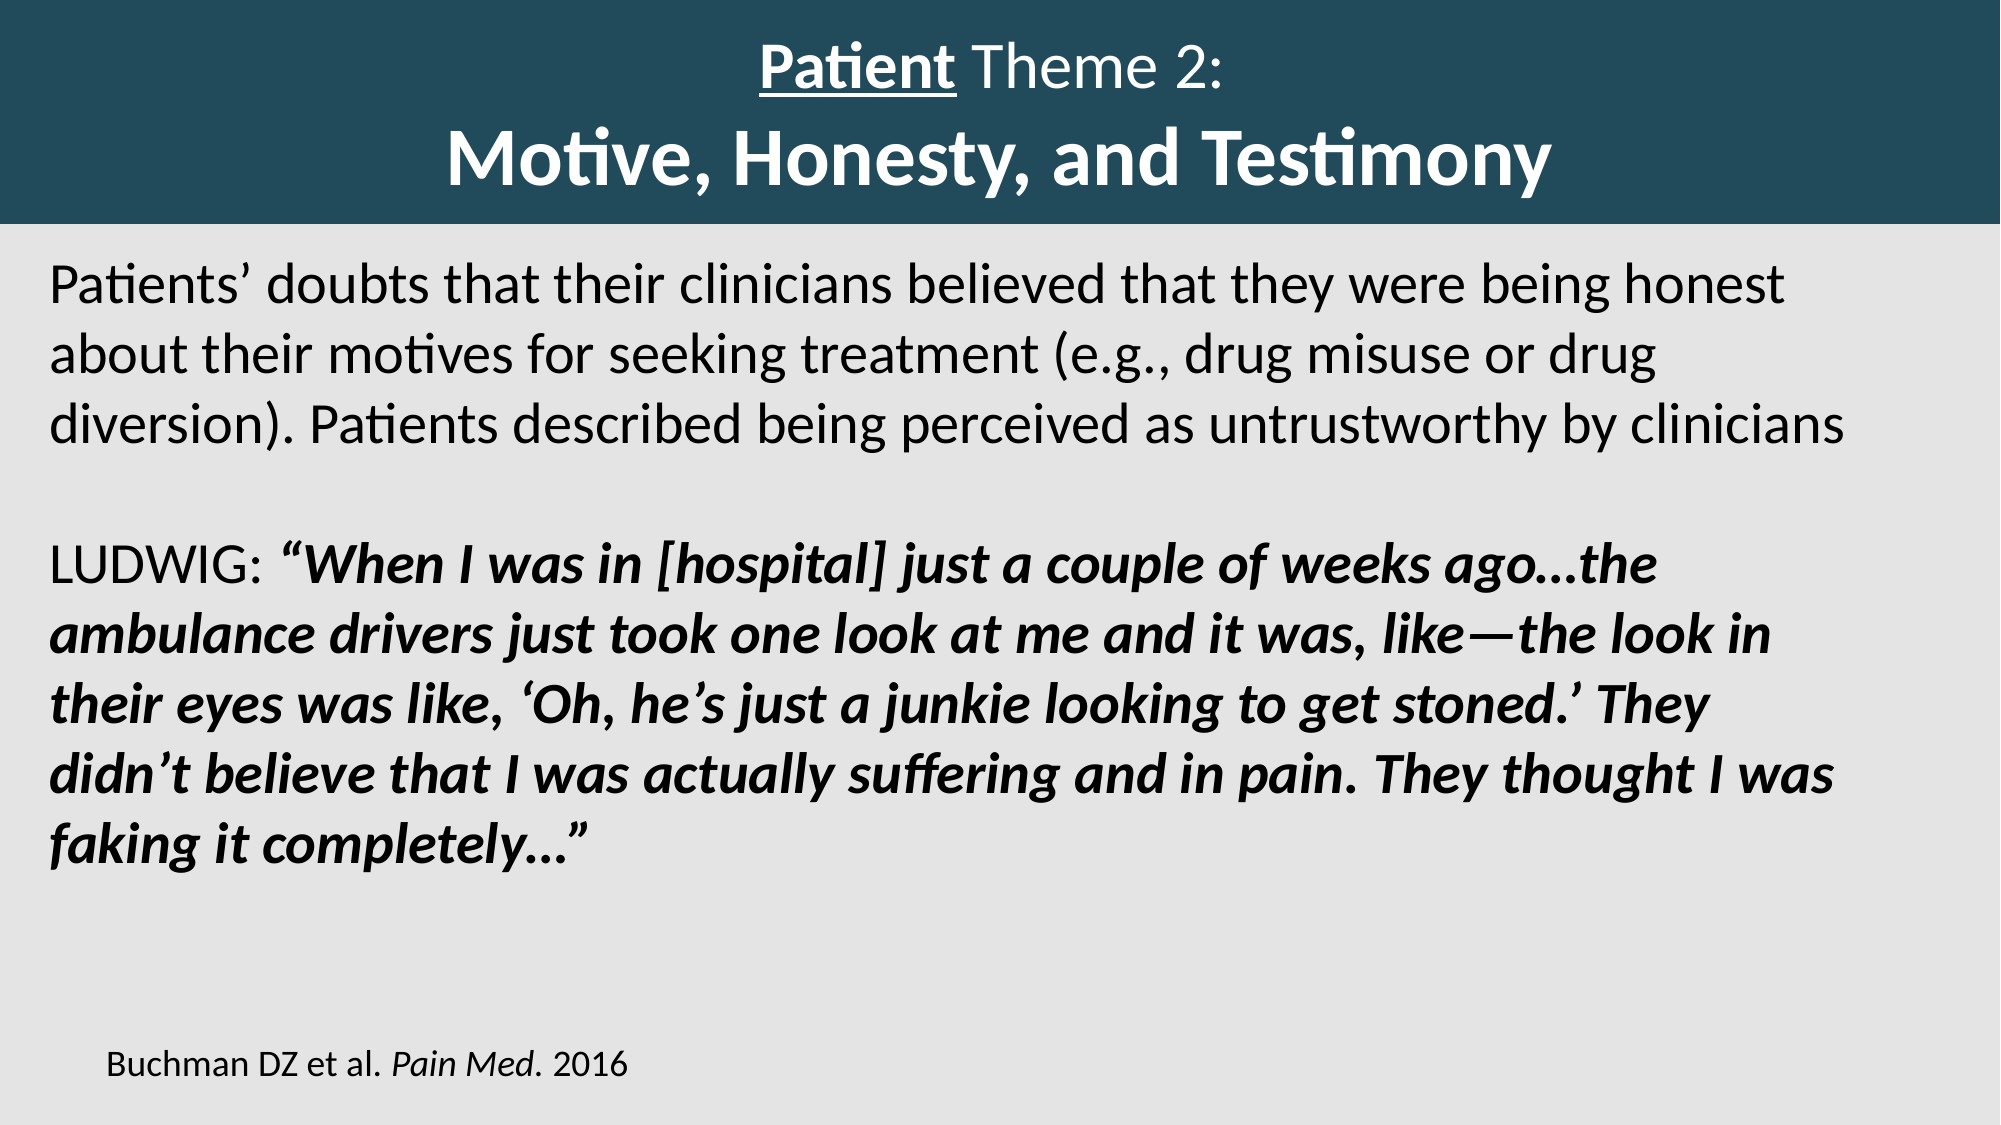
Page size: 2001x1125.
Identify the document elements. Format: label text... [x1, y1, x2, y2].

list Patients’ doubts that their clinicians believed that they were being honest about their motives for seeking treatment (e.g., drug misuse or drug diversion). Patients described being perceived as untrustworthy by clinicians LUDWIG: “When I was in [hospital] just a couple of weeks ago…the ambulance drivers just took one look at me and it was, like—the look in their eyes was like, ‘Oh, he’s just a junkie looking to get stoned.’ They didn’t believe that I was actually suffering and in pain. They thought I was faking it completely…” [34, 237, 1880, 922]
text_box Buchman DZ et al. Pain Med. 2016 [91, 1031, 644, 1092]
title Patient Theme 2: Motive, Honesty, and Testimony [0, 0, 2000, 224]
